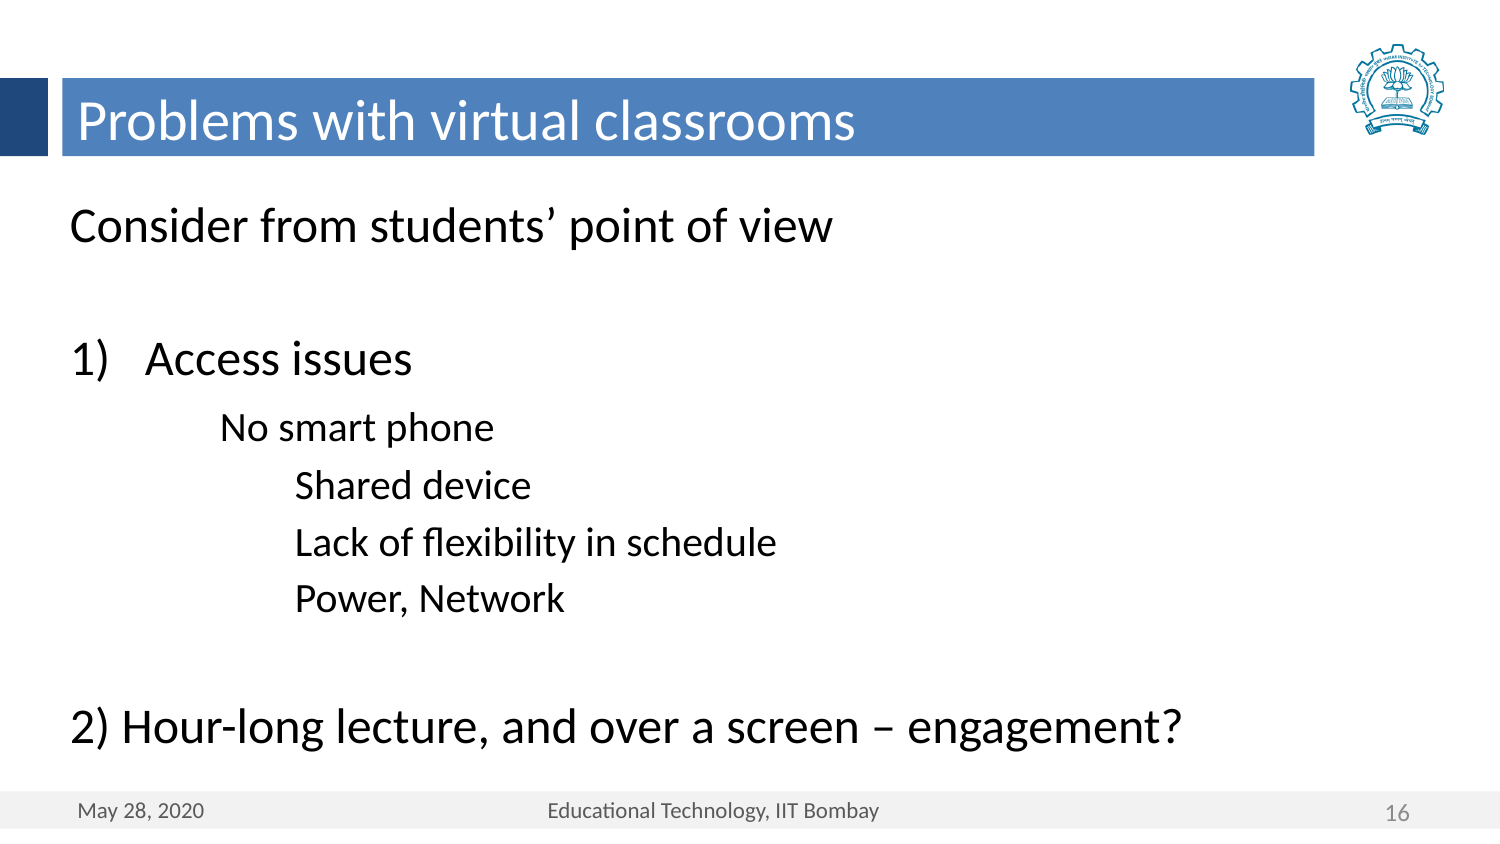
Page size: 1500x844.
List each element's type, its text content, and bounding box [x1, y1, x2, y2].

slide_number 16 [1332, 789, 1425, 835]
picture [1350, 44, 1444, 135]
text_box Consider from students’ point of view Access issues No smart phone Shared device Lack of flexibility in schedule Power, Network 2) Hour-long lecture, and over a screen – engagement? [62, 185, 1313, 830]
picture [1374, 126, 1420, 135]
list Problems with virtual classrooms [62, 78, 1288, 156]
